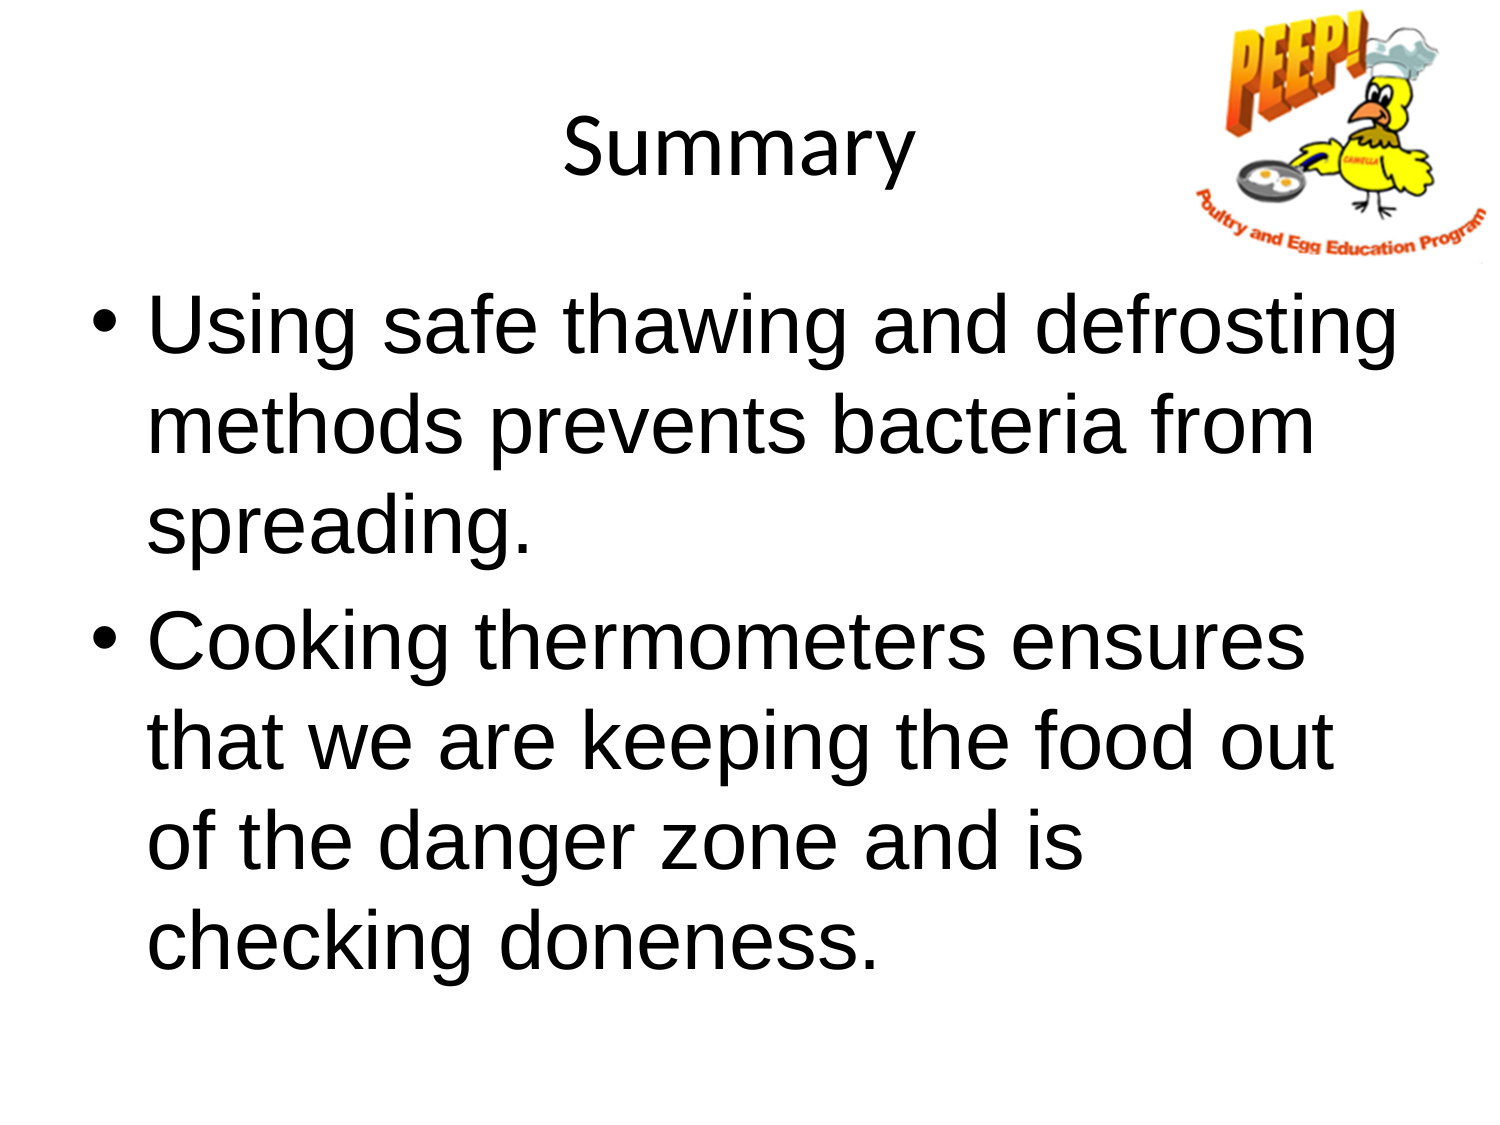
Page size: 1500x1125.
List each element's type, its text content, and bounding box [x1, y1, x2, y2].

picture [1192, 0, 1500, 265]
list Using safe thawing and defrosting methods prevents bacteria from spreading. Cooking thermometers ensures that we are keeping the food out of the danger zone and is checking doneness. [75, 262, 1425, 1005]
title Summary [75, 45, 1187, 233]
